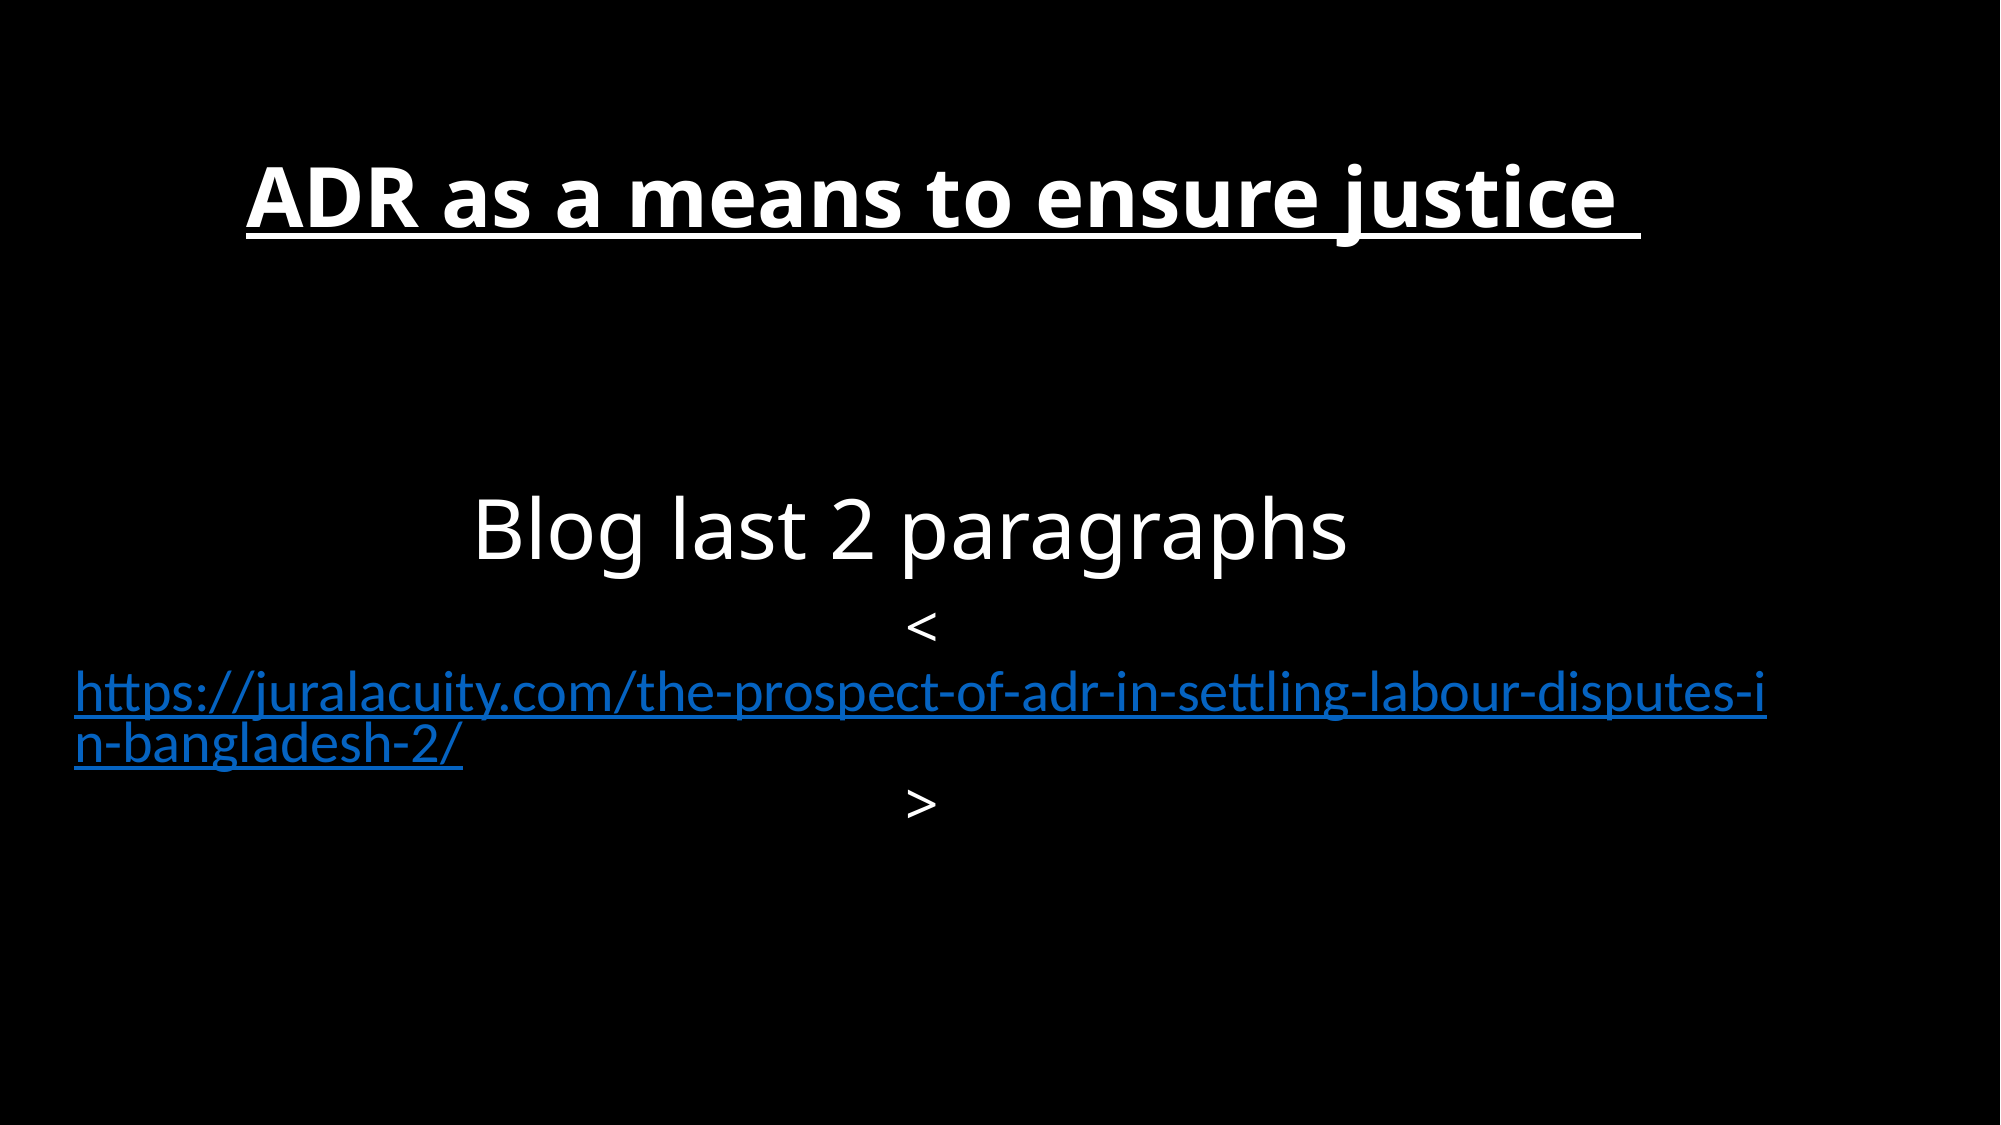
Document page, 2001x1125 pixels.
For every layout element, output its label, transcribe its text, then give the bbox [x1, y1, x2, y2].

list ADR as a means to ensure justice Blog last 2 paragraphs <https://juralacuity.com/the-prospect-of-adr-in-settling-labour-disputes-in-bangladesh-2/> [59, 36, 1785, 1029]
